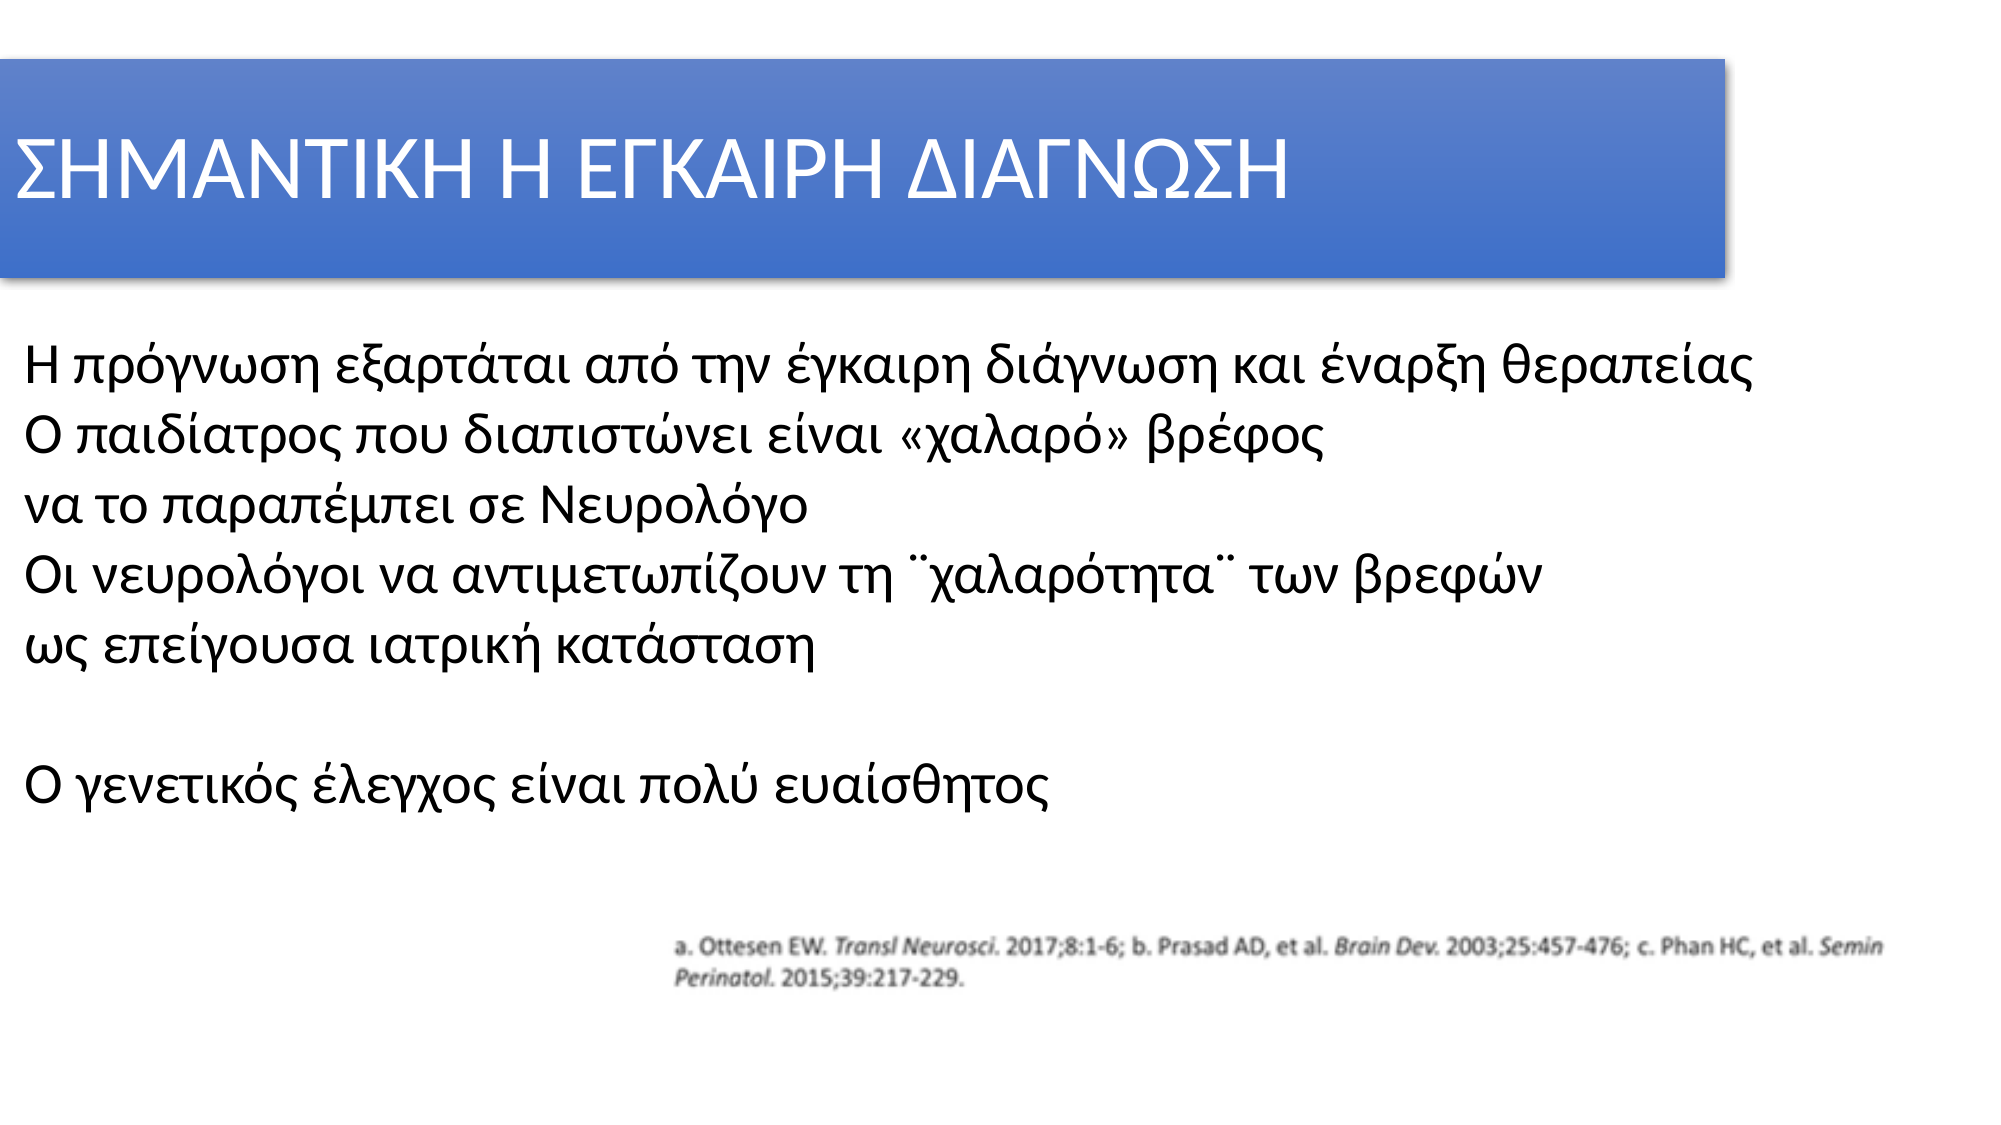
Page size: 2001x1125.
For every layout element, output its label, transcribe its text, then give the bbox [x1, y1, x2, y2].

title ΣΗΜΑΝΤΙΚΗ Η ΕΓΚΑΙΡΗ ΔΙΑΓΝΩΣΗ [0, 59, 1725, 278]
picture [653, 915, 1928, 1021]
text_box Η πρόγνωση εξαρτάται από την έγκαιρη διάγνωση και έναρξη θεραπείας Ο παιδίατρος που διαπιστώνει είναι «χαλαρό» βρέφος να το παραπέμπει σε Νευρολόγο Οι νευρολόγοι να αντιμετωπίζουν τη ¨χαλαρότητα¨ των βρεφών ως επείγουσα ιατρική κατάσταση Ο γενετικός έλεγχος είναι πολύ ευαίσθητος [9, 318, 1770, 823]
